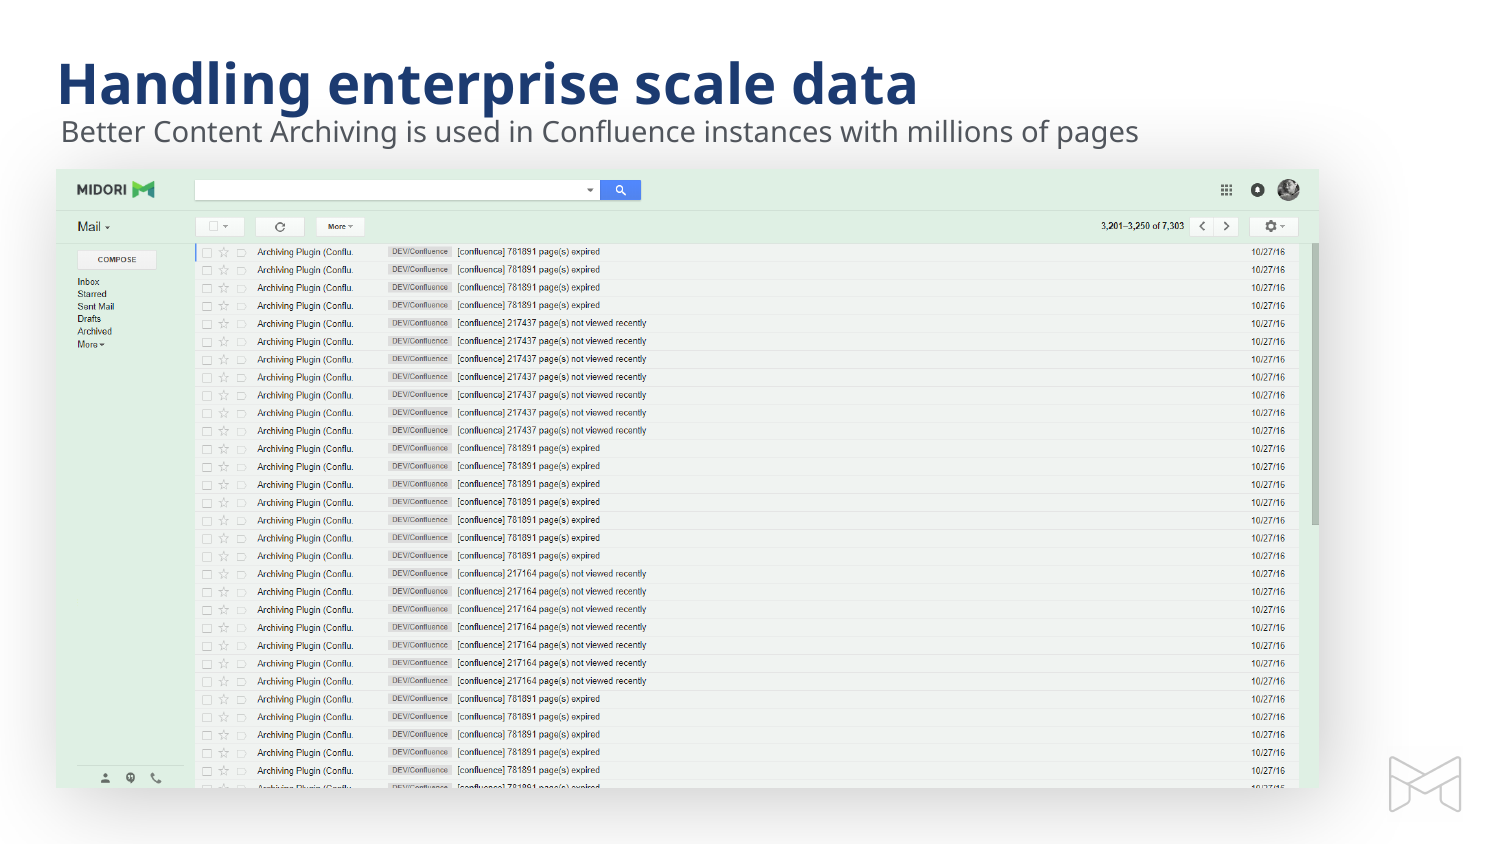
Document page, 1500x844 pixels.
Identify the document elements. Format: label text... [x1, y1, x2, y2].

picture [56, 169, 1320, 788]
text_box Better Content Archiving is used in Confluence instances with millions of pages [56, 105, 1252, 143]
picture [1387, 746, 1463, 822]
text_box Handling enterprise scale data [56, 41, 1312, 95]
